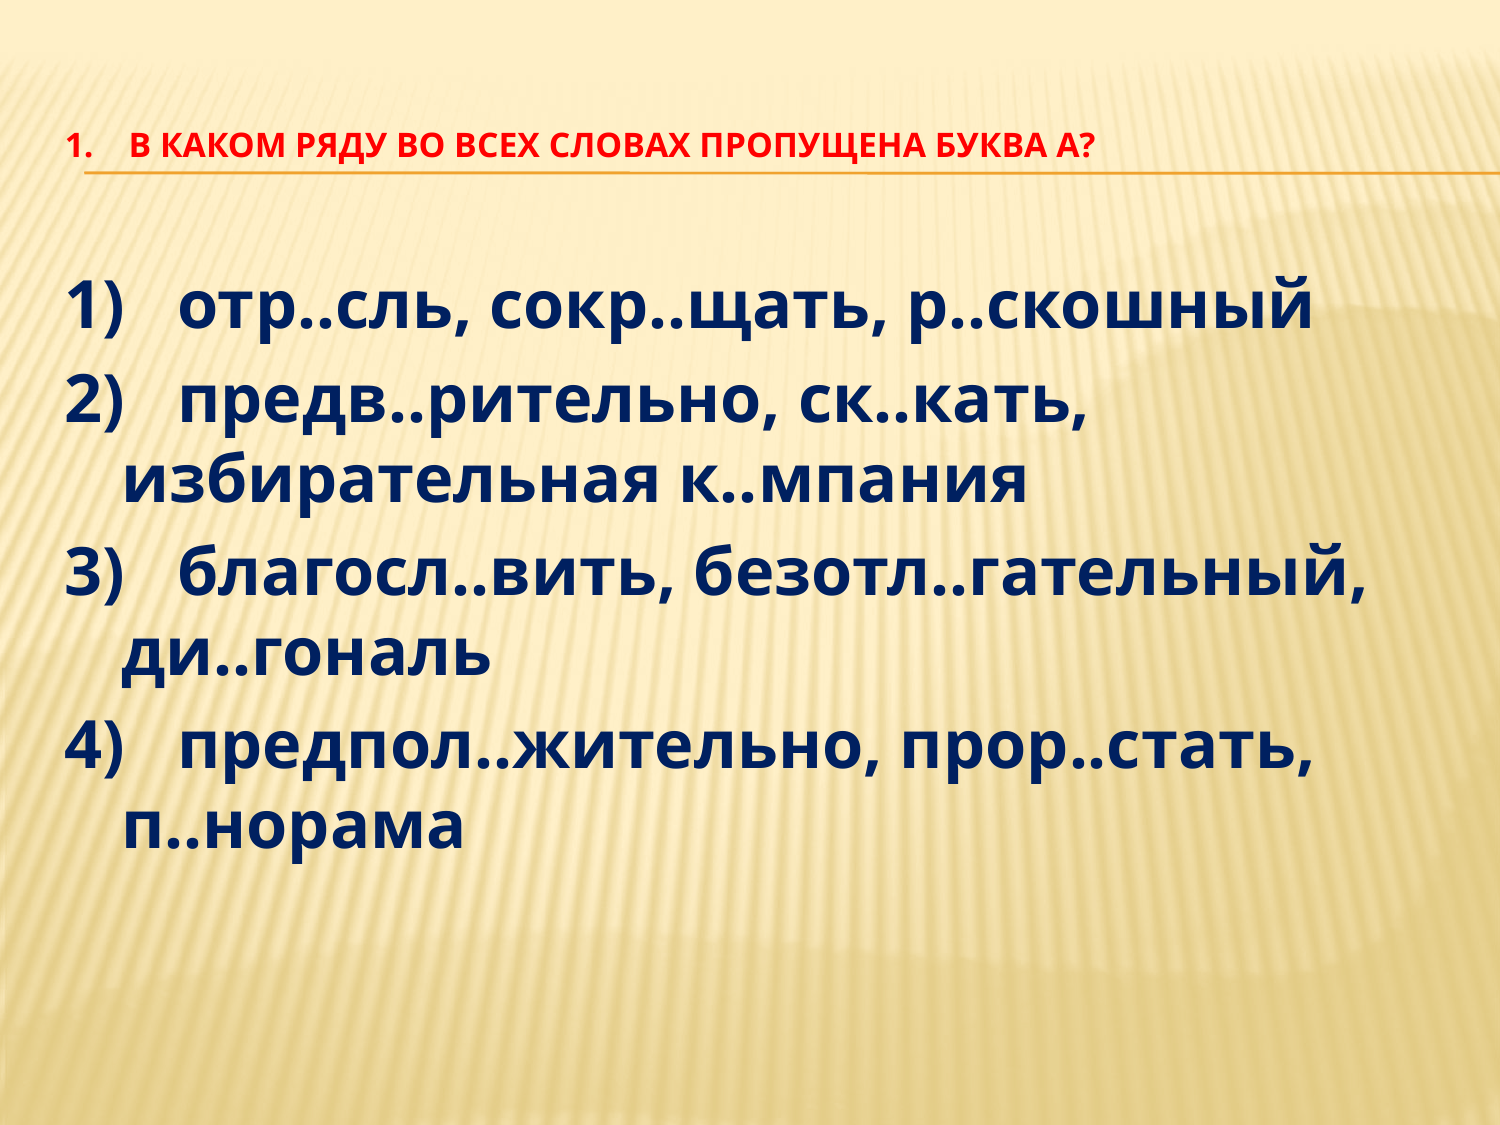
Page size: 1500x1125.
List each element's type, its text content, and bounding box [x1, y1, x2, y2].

list 1) отр..сль, сокр..щать, р..скошный 2) предв..рительно, ск..кать, избирательная к..мпания 3) благосл..вить, безотл..гательный, ди..гональ 4) предпол..жительно, прор..стать, п..норама [50, 254, 1475, 998]
title 1. В каком ряду во всех словах пропущена буква А? [50, 75, 1475, 213]
